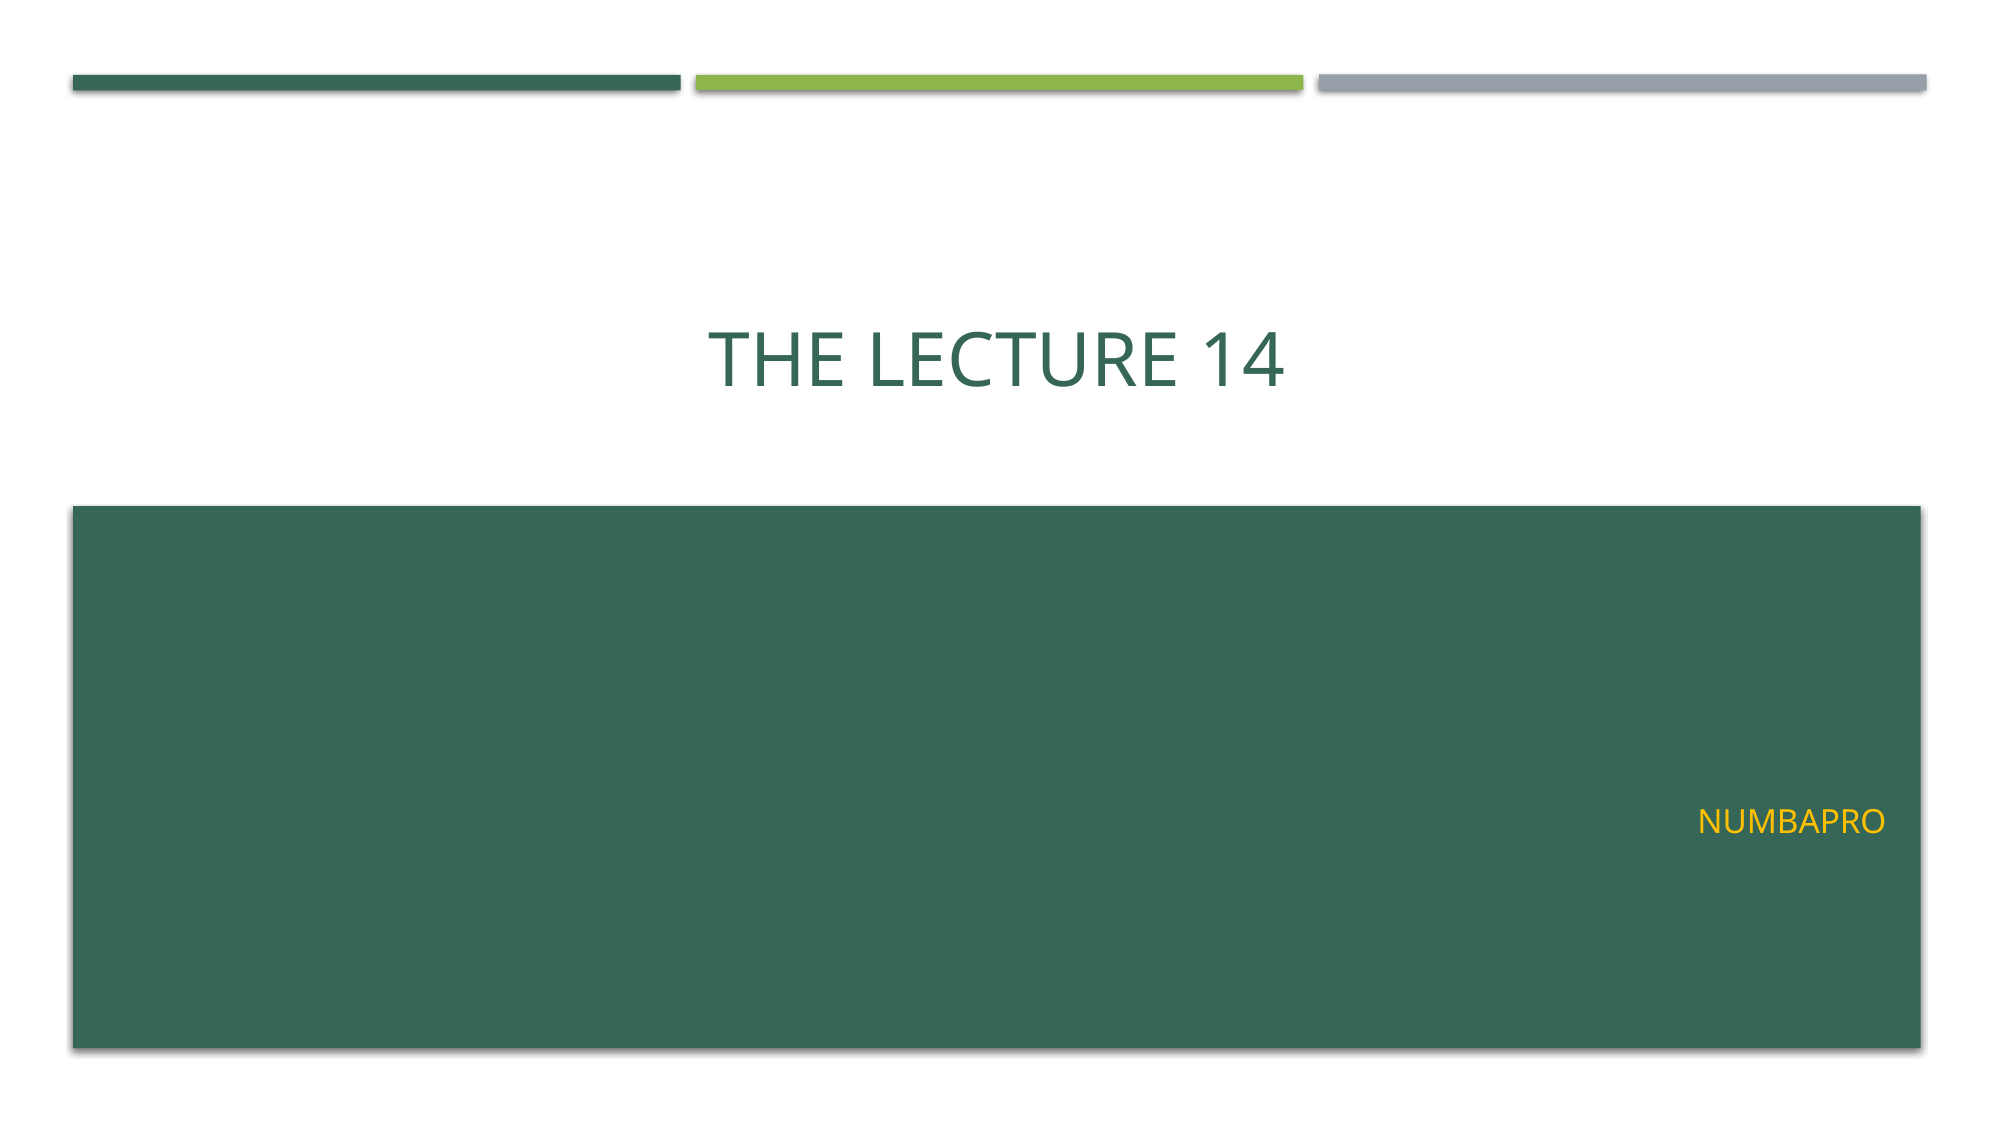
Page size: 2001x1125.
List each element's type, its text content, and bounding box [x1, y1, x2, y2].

title The lecture 14 [95, 167, 1899, 410]
subtitle Numbapro [98, 792, 1902, 890]
